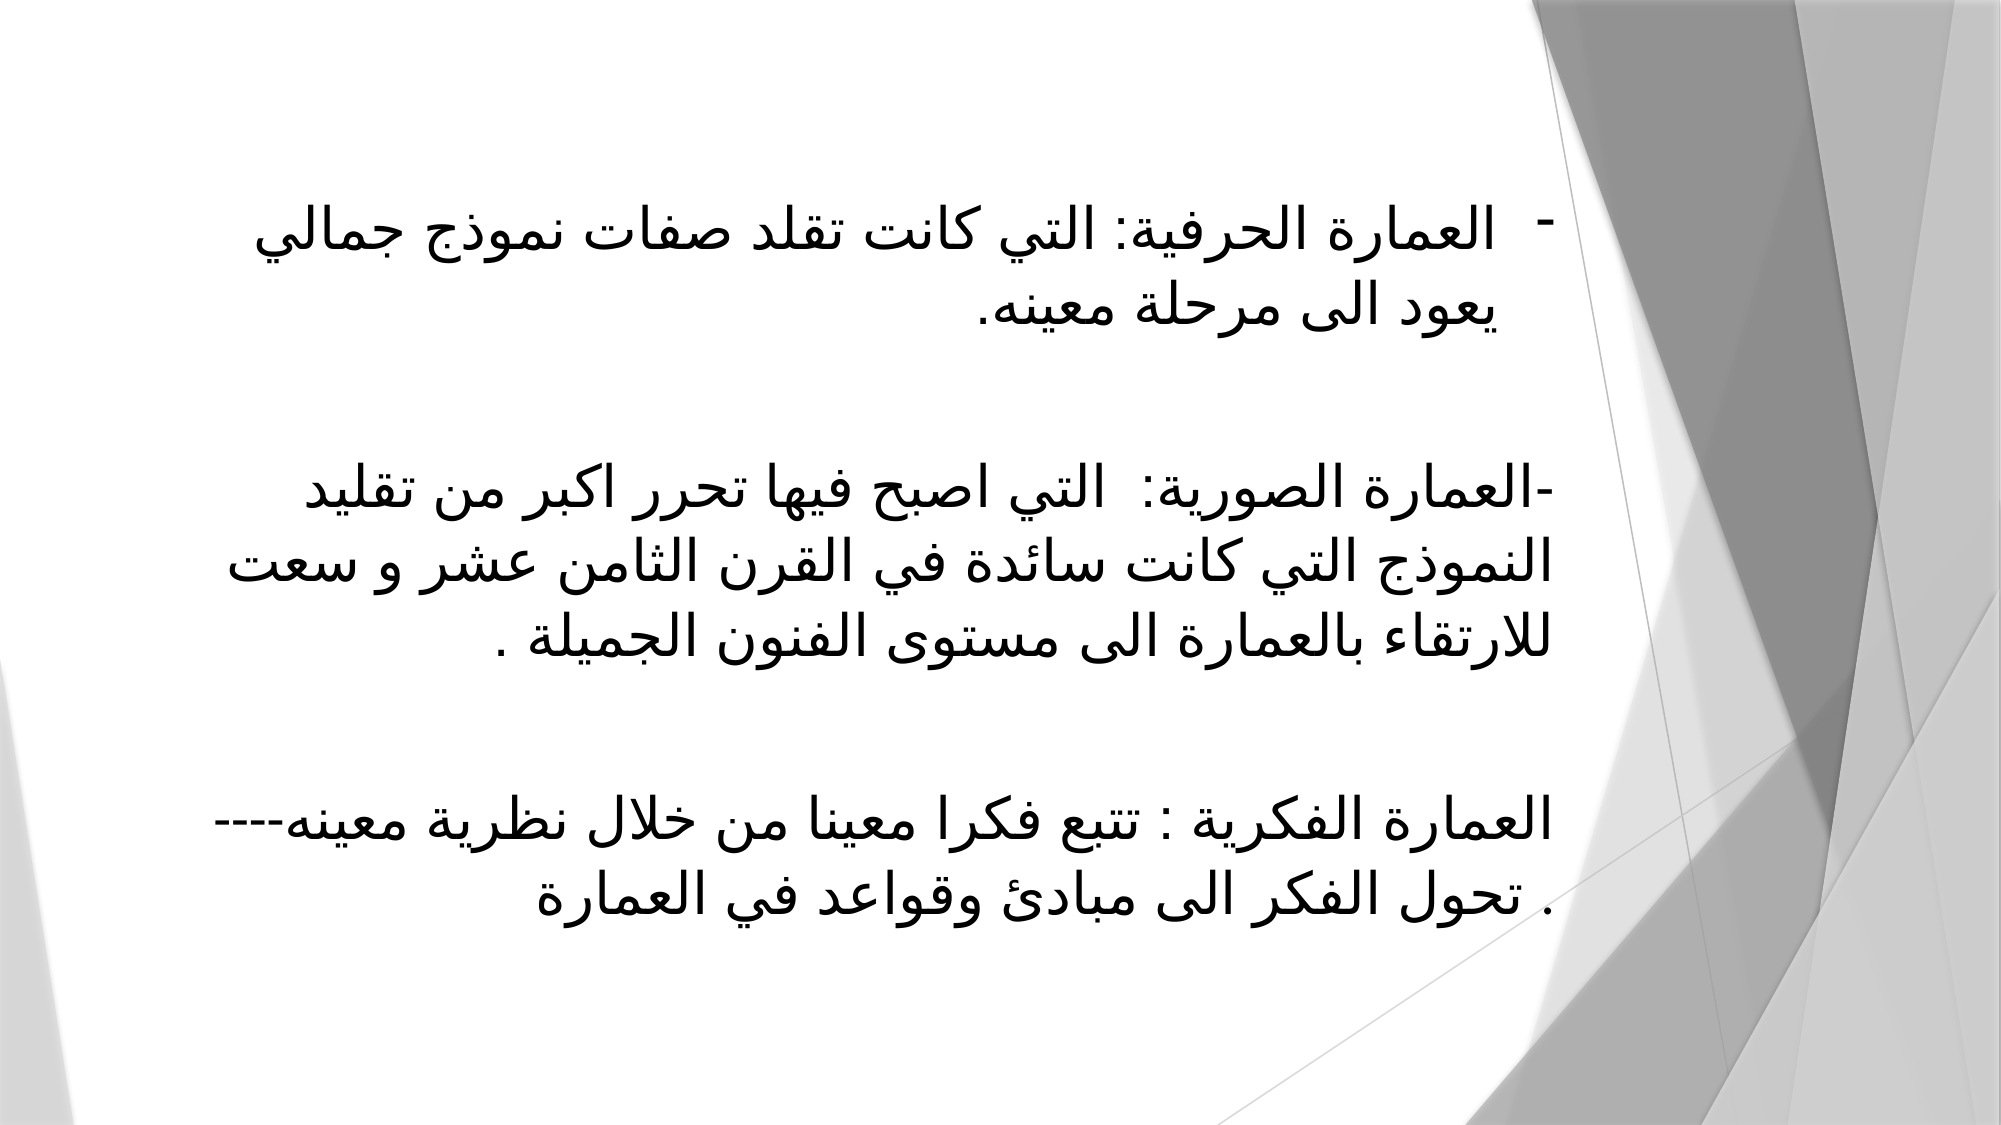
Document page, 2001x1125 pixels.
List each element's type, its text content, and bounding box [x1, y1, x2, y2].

text_box العمارة الحرفية: التي كانت تقلد صفات نموذج جمالي يعود الى مرحلة معينه. -العمارة الصورية: التي اصبح فيها تحرر اكبر من تقليد النموذج التي كانت سائدة في القرن الثامن عشر و سعت للارتقاء بالعمارة الى مستوى الفنون الجميلة . ----العمارة الفكرية : تتبع فكرا معينا من خلال نظرية معينه تحول الفكر الى مبادئ وقواعد في العمارة . [181, 178, 1570, 934]
